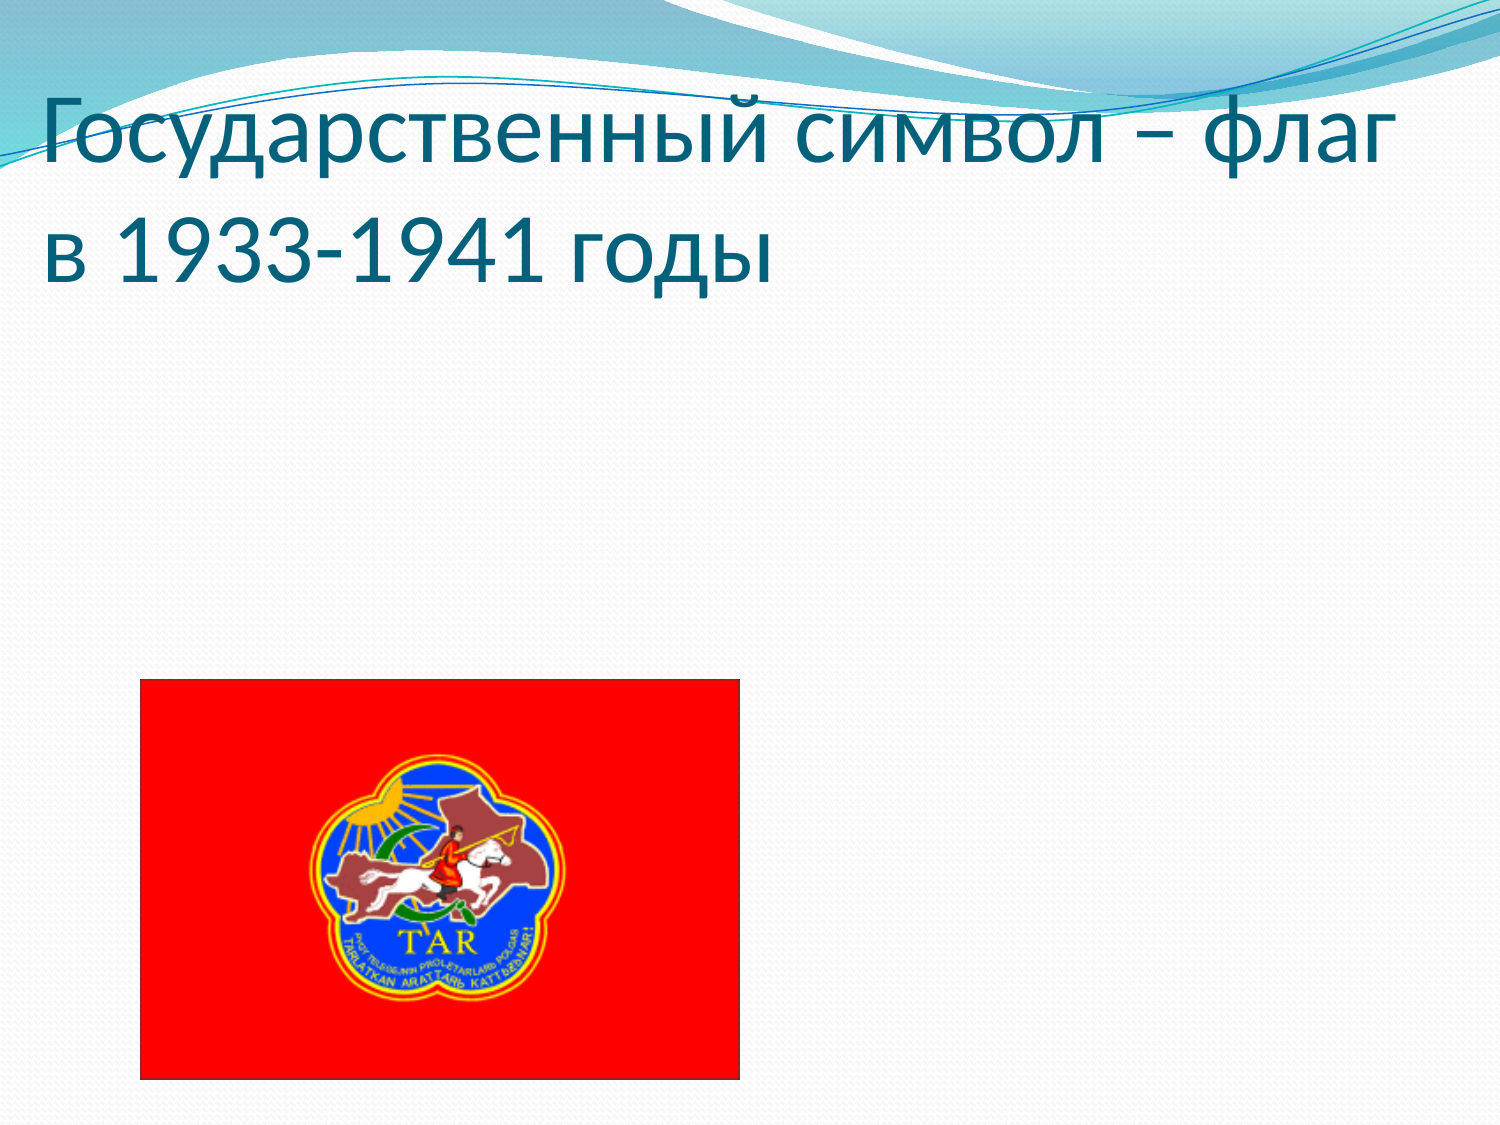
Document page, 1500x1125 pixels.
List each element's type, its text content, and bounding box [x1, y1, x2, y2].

title Государственный символ – флаг в 1933-1941 годы [41, 54, 1425, 303]
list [140, 679, 740, 1080]
